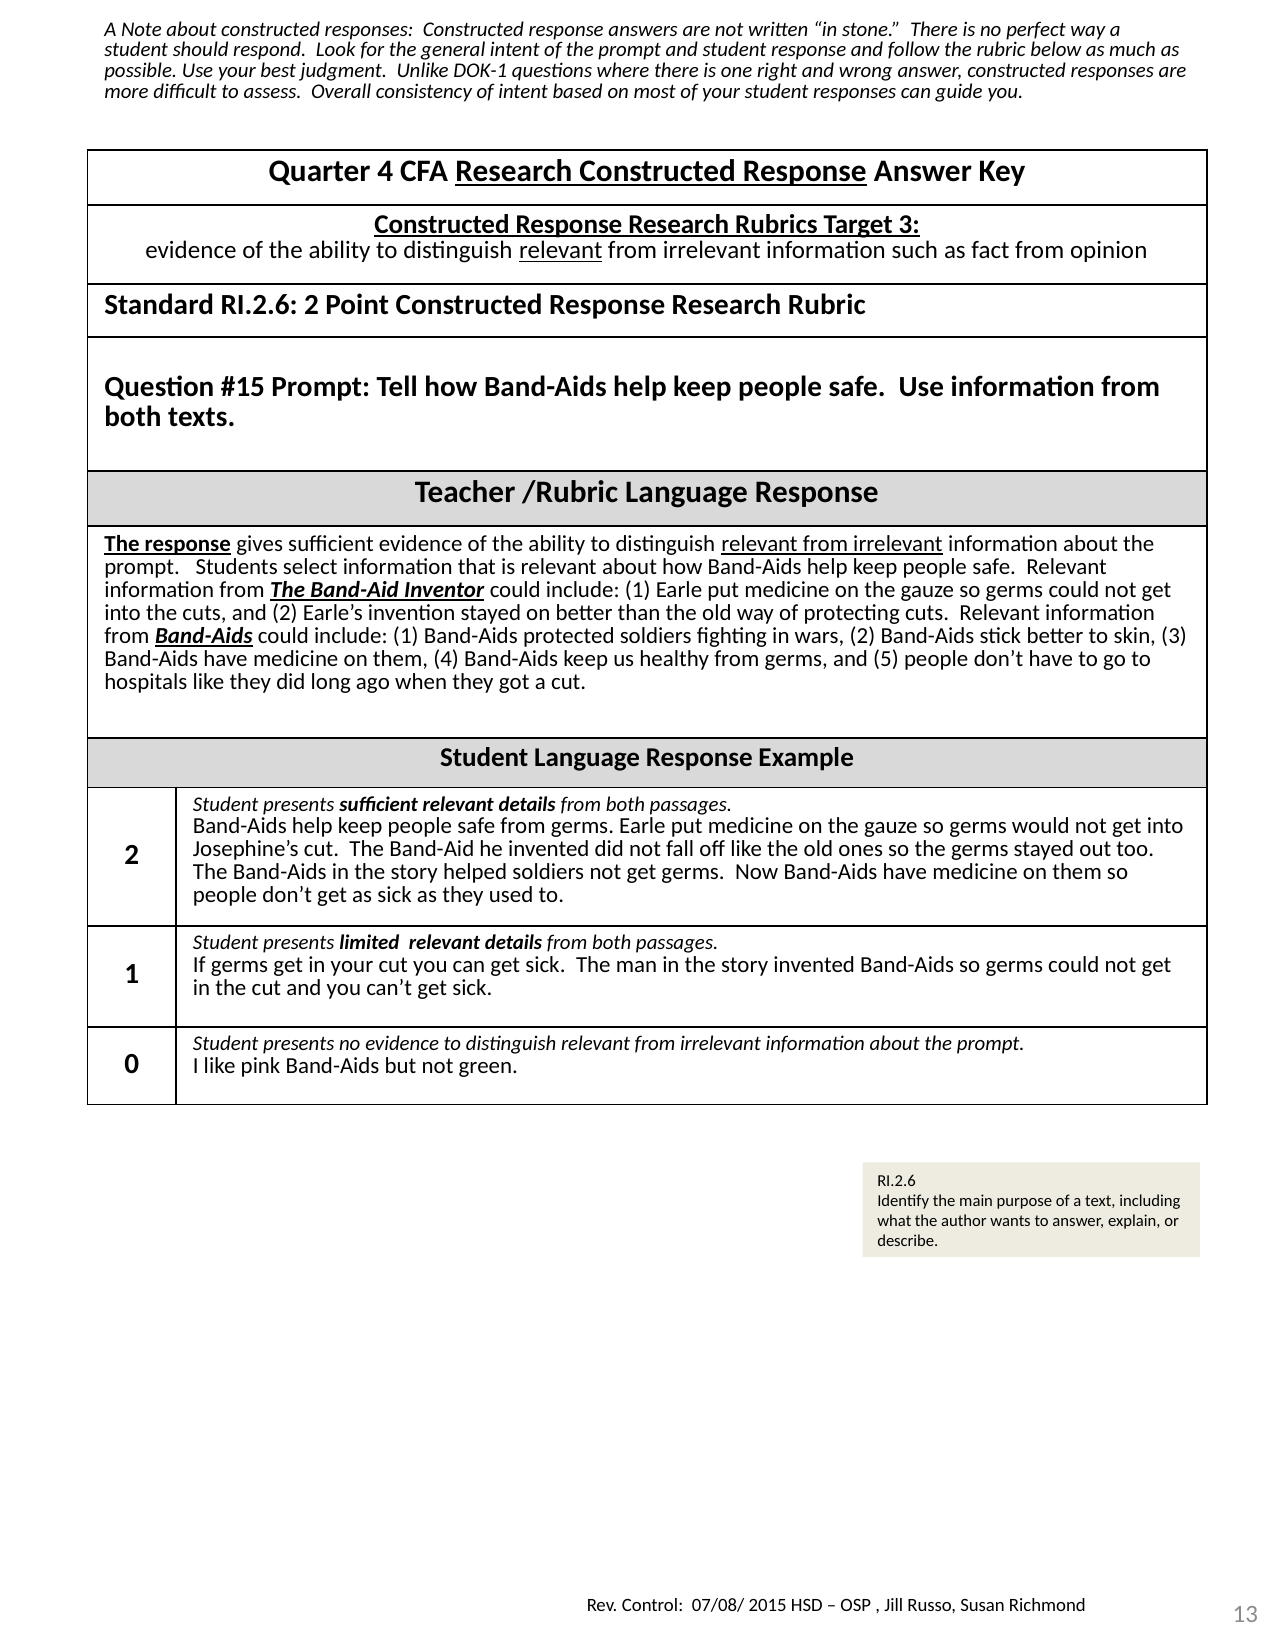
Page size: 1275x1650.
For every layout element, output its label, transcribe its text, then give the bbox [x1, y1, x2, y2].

table_header A Note about constructed responses: Constructed response answers are not written “in stone.” There is no perfect way a student should respond. Look for the general intent of the prompt and student response and follow the rubric below as much as possible. Use your best judgment. Unlike DOK-1 questions where there is one right and wrong answer, constructed responses are more difficult to assess. Overall consistency of intent based on most of your student responses can guide you. [88, 13, 1207, 149]
slide_number 13 [1175, 1575, 1275, 1650]
table_cell 1 [88, 927, 175, 1026]
table_cell Student presents limited relevant details from both passages. If germs get in your cut you can get sick. The man in the story invented Band-Aids so germs could not get in the cut and you can’t get sick. [177, 927, 1206, 1026]
table_cell Constructed Response Research Rubrics Target 3: evidence of the ability to distinguish relevant from irrelevant information such as fact from opinion [88, 206, 1206, 283]
table_cell Teacher /Rubric Language Response [88, 472, 1206, 525]
table_cell Standard RI.2.6: 2 Point Constructed Response Research Rubric [88, 285, 1206, 336]
table_cell Quarter 4 CFA Research Constructed Response Answer Key [88, 151, 1206, 204]
table_cell 0 [88, 1028, 175, 1104]
table_cell Question #15 Prompt: Tell how Band-Aids help keep people safe. Use information from both texts. [88, 338, 1206, 470]
table_cell The response gives sufficient evidence of the ability to distinguish relevant from irrelevant information about the prompt. Students select information that is relevant about how Band-Aids help keep people safe. Relevant information from The Band-Aid Inventor could include: (1) Earle put medicine on the gauze so germs could not get into the cuts, and (2) Earle’s invention stayed on better than the old way of protecting cuts. Relevant information from Band-Aids could include: (1) Band-Aids protected soldiers fighting in wars, (2) Band-Aids stick better to skin, (3) Band-Aids have medicine on them, (4) Band-Aids keep us healthy from germs, and (5) people don’t have to go to hospitals like they did long ago when they got a cut. [88, 527, 1206, 737]
table_cell Student presents sufficient relevant details from both passages. Band-Aids help keep people safe from germs. Earle put medicine on the gauze so germs would not get into Josephine’s cut. The Band-Aid he invented did not fall off like the old ones so the germs stayed out too. The Band-Aids in the story helped soldiers not get germs. Now Band-Aids have medicine on them so people don’t get as sick as they used to. [177, 788, 1206, 925]
table_cell Student presents no evidence to distinguish relevant from irrelevant information about the prompt. I like pink Band-Aids but not green. [177, 1028, 1206, 1104]
text_box RI.2.6 Identify the main purpose of a text, including what the author wants to answer, explain, or describe. [862, 1162, 1200, 1257]
table_cell 2 [88, 788, 175, 925]
table_cell Student Language Response Example [88, 739, 1206, 787]
